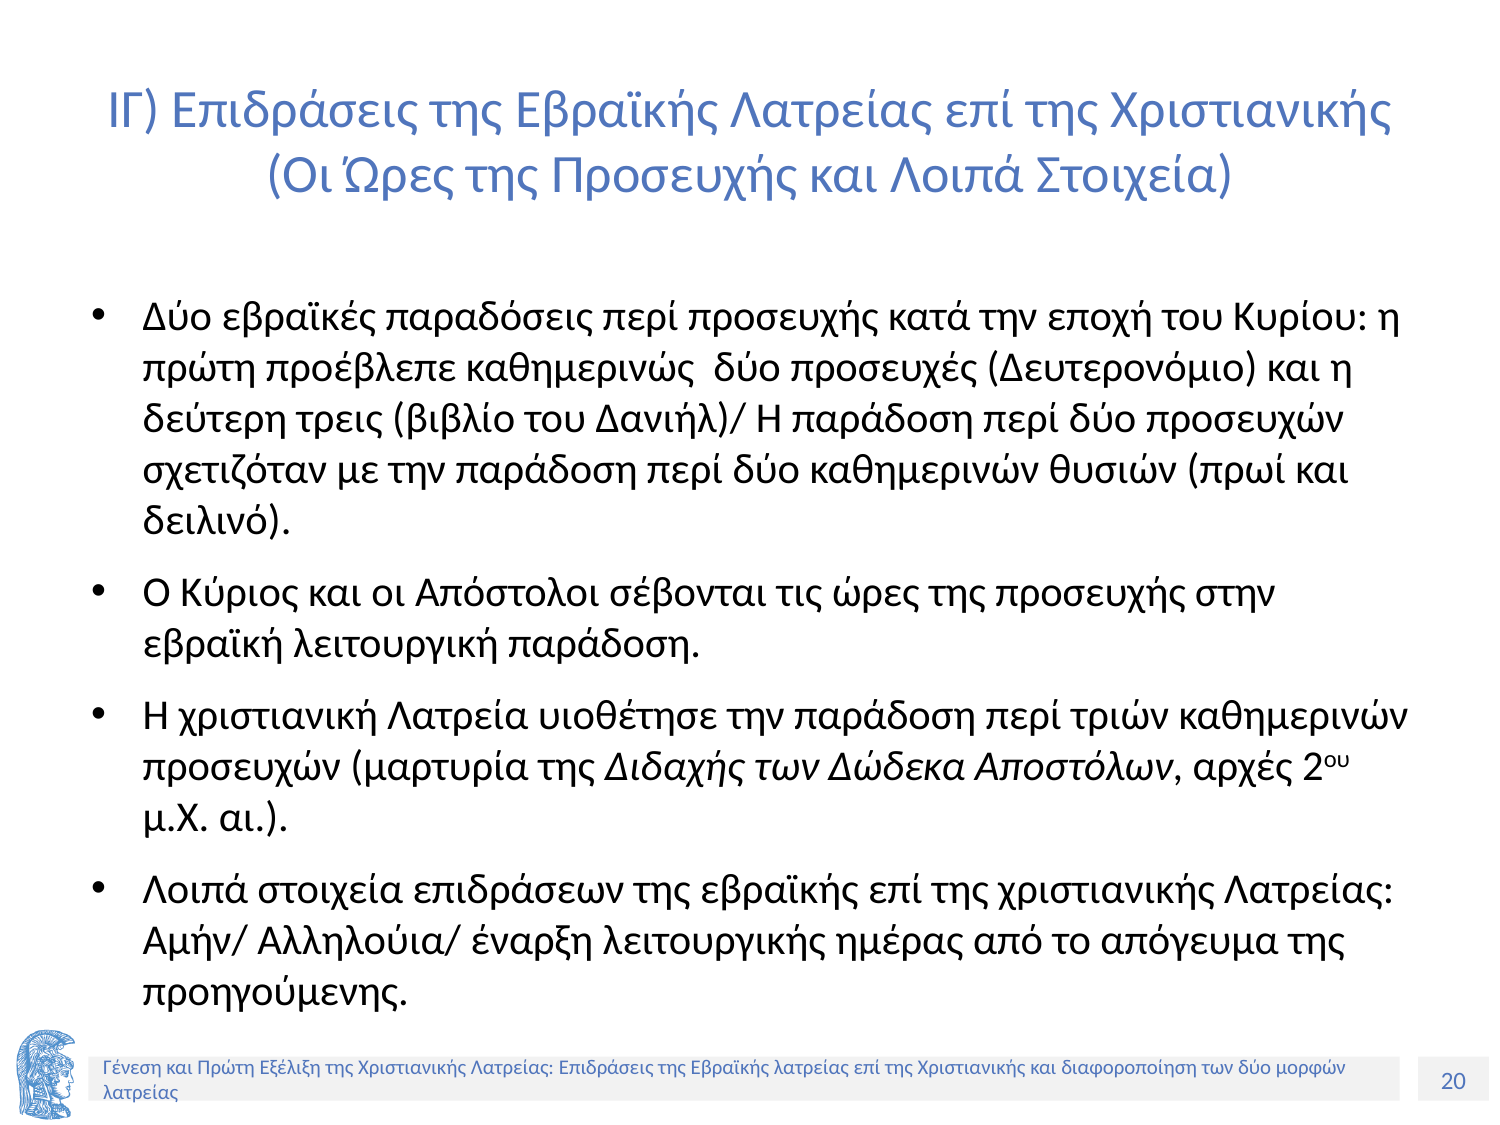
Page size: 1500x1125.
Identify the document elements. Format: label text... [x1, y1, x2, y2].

title ΙΓ) Επιδράσεις της Εβραϊκής Λατρείας επί της Χριστιανικής (Οι Ώρες της Προσευχής και Λοιπά Στοιχεία) [75, 45, 1425, 233]
list Δύο εβραϊκές παραδόσεις περί προσευχής κατά την εποχή του Κυρίου: η πρώτη προέβλεπε καθημερινώς δύο προσευχές (Δευτερονόμιο) και η δεύτερη τρεις (βιβλίο του Δανιήλ)/ Η παράδοση περί δύο προσευχών σχετιζόταν με την παράδοση περί δύο καθημερινών θυσιών (πρωί και δειλινό). Ο Κύριος και οι Απόστολοι σέβονται τις ώρες της προσευχής στην εβραϊκή λειτουργική παράδοση. Η χριστιανική Λατρεία υιοθέτησε την παράδοση περί τριών καθημερινών προσευχών (μαρτυρία της Διδαχής των Δώδεκα Αποστόλων, αρχές 2ου μ.Χ. αι.). Λοιπά στοιχεία επιδράσεων της εβραϊκής επί της χριστιανικής Λατρείας: Αμήν/ Αλληλούια/ έναρξη λειτουργικής ημέρας από το απόγευμα της προηγούμενης. [76, 280, 1427, 1024]
picture [9, 1026, 81, 1120]
